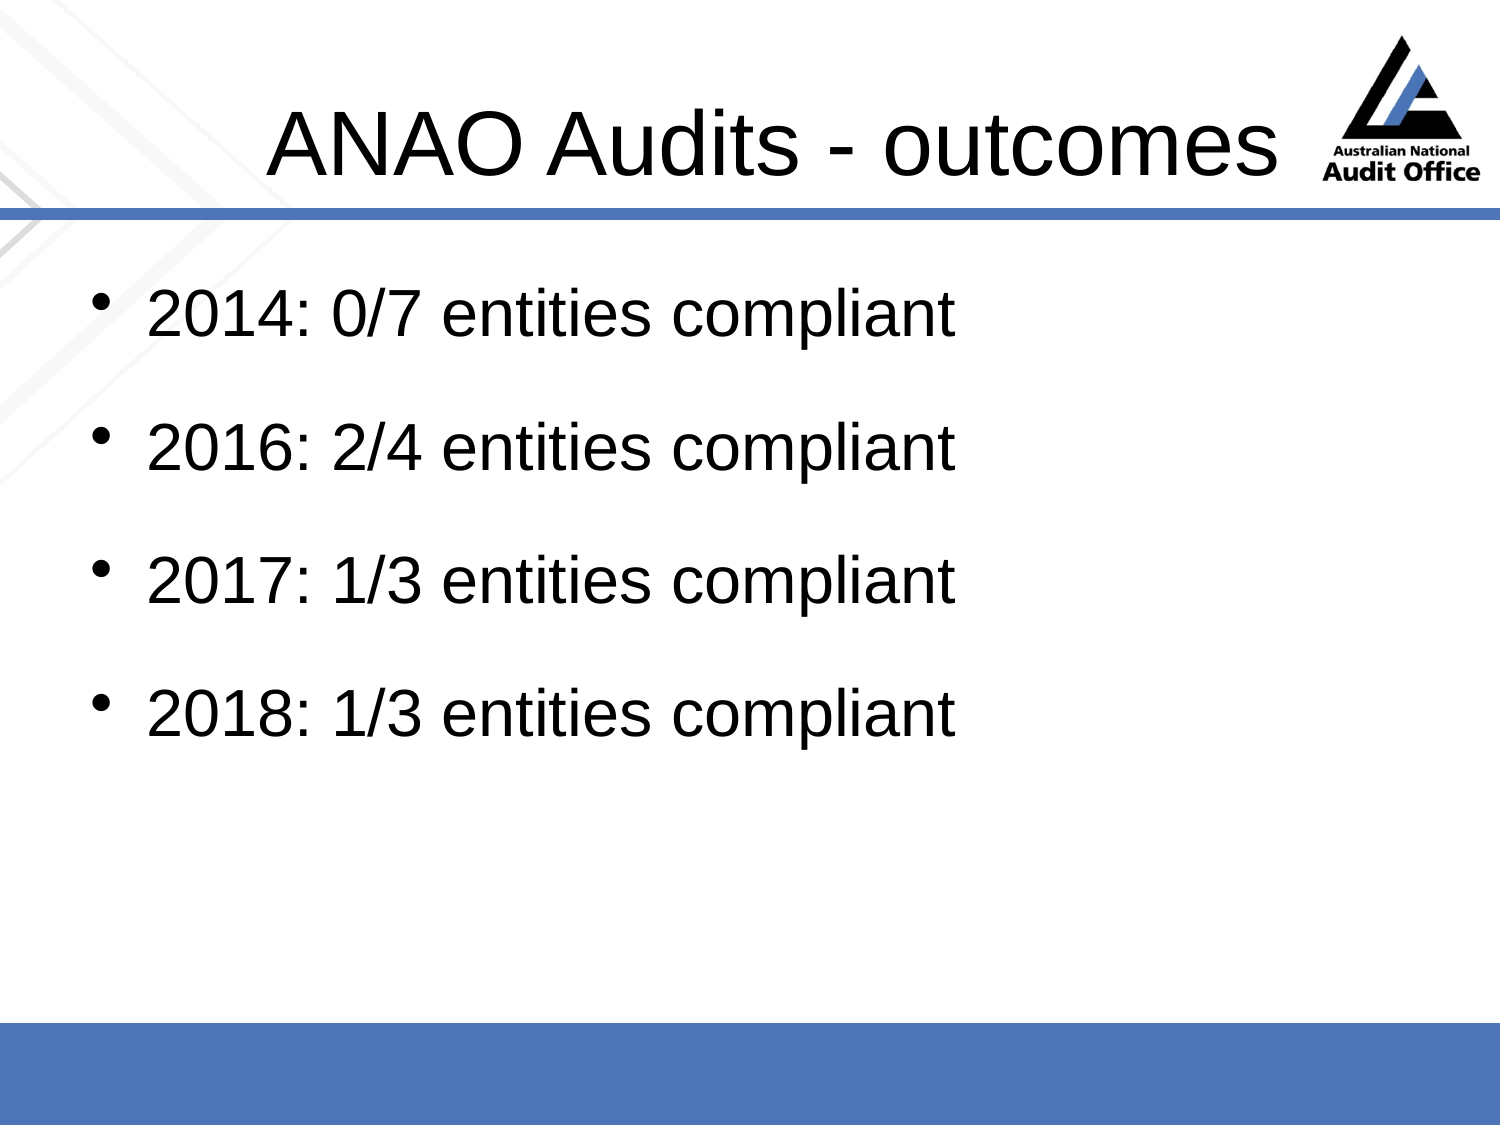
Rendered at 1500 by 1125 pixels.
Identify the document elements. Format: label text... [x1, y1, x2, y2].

list 2014: 0/7 entities compliant 2016: 2/4 entities compliant 2017: 1/3 entities compliant 2018: 1/3 entities compliant [74, 262, 1426, 1012]
title ANAO Audits - outcomes [182, 44, 1365, 233]
picture [1316, 30, 1483, 191]
